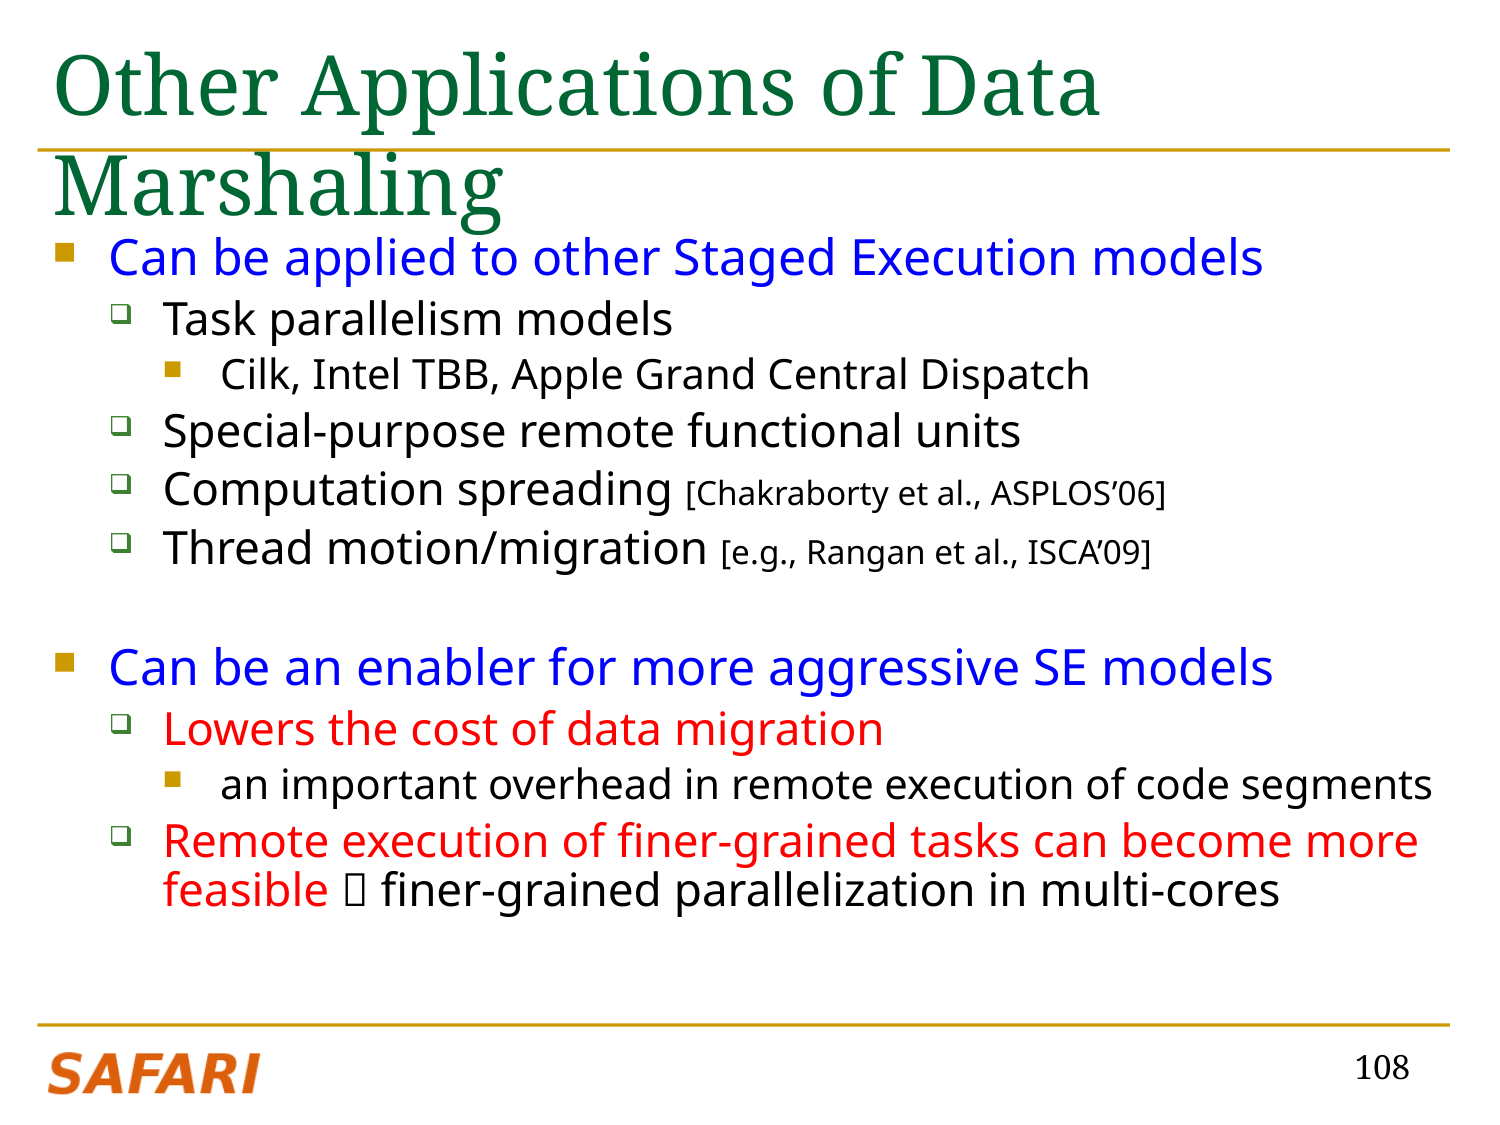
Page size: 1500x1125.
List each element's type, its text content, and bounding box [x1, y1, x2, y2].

slide_number 108 [1074, 1025, 1426, 1100]
picture [46, 1042, 268, 1107]
list Can be applied to other Staged Execution models Task parallelism models Cilk, Intel TBB, Apple Grand Central Dispatch Special-purpose remote functional units Computation spreading [Chakraborty et al., ASPLOS’06] Thread motion/migration [e.g., Rangan et al., ISCA’09] Can be an enabler for more aggressive SE models Lowers the cost of data migration an important overhead in remote execution of code segments Remote execution of finer-grained tasks can become more feasible  finer-grained parallelization in multi-cores [37, 224, 1500, 1025]
title Other Applications of Data Marshaling [37, 24, 1450, 149]
